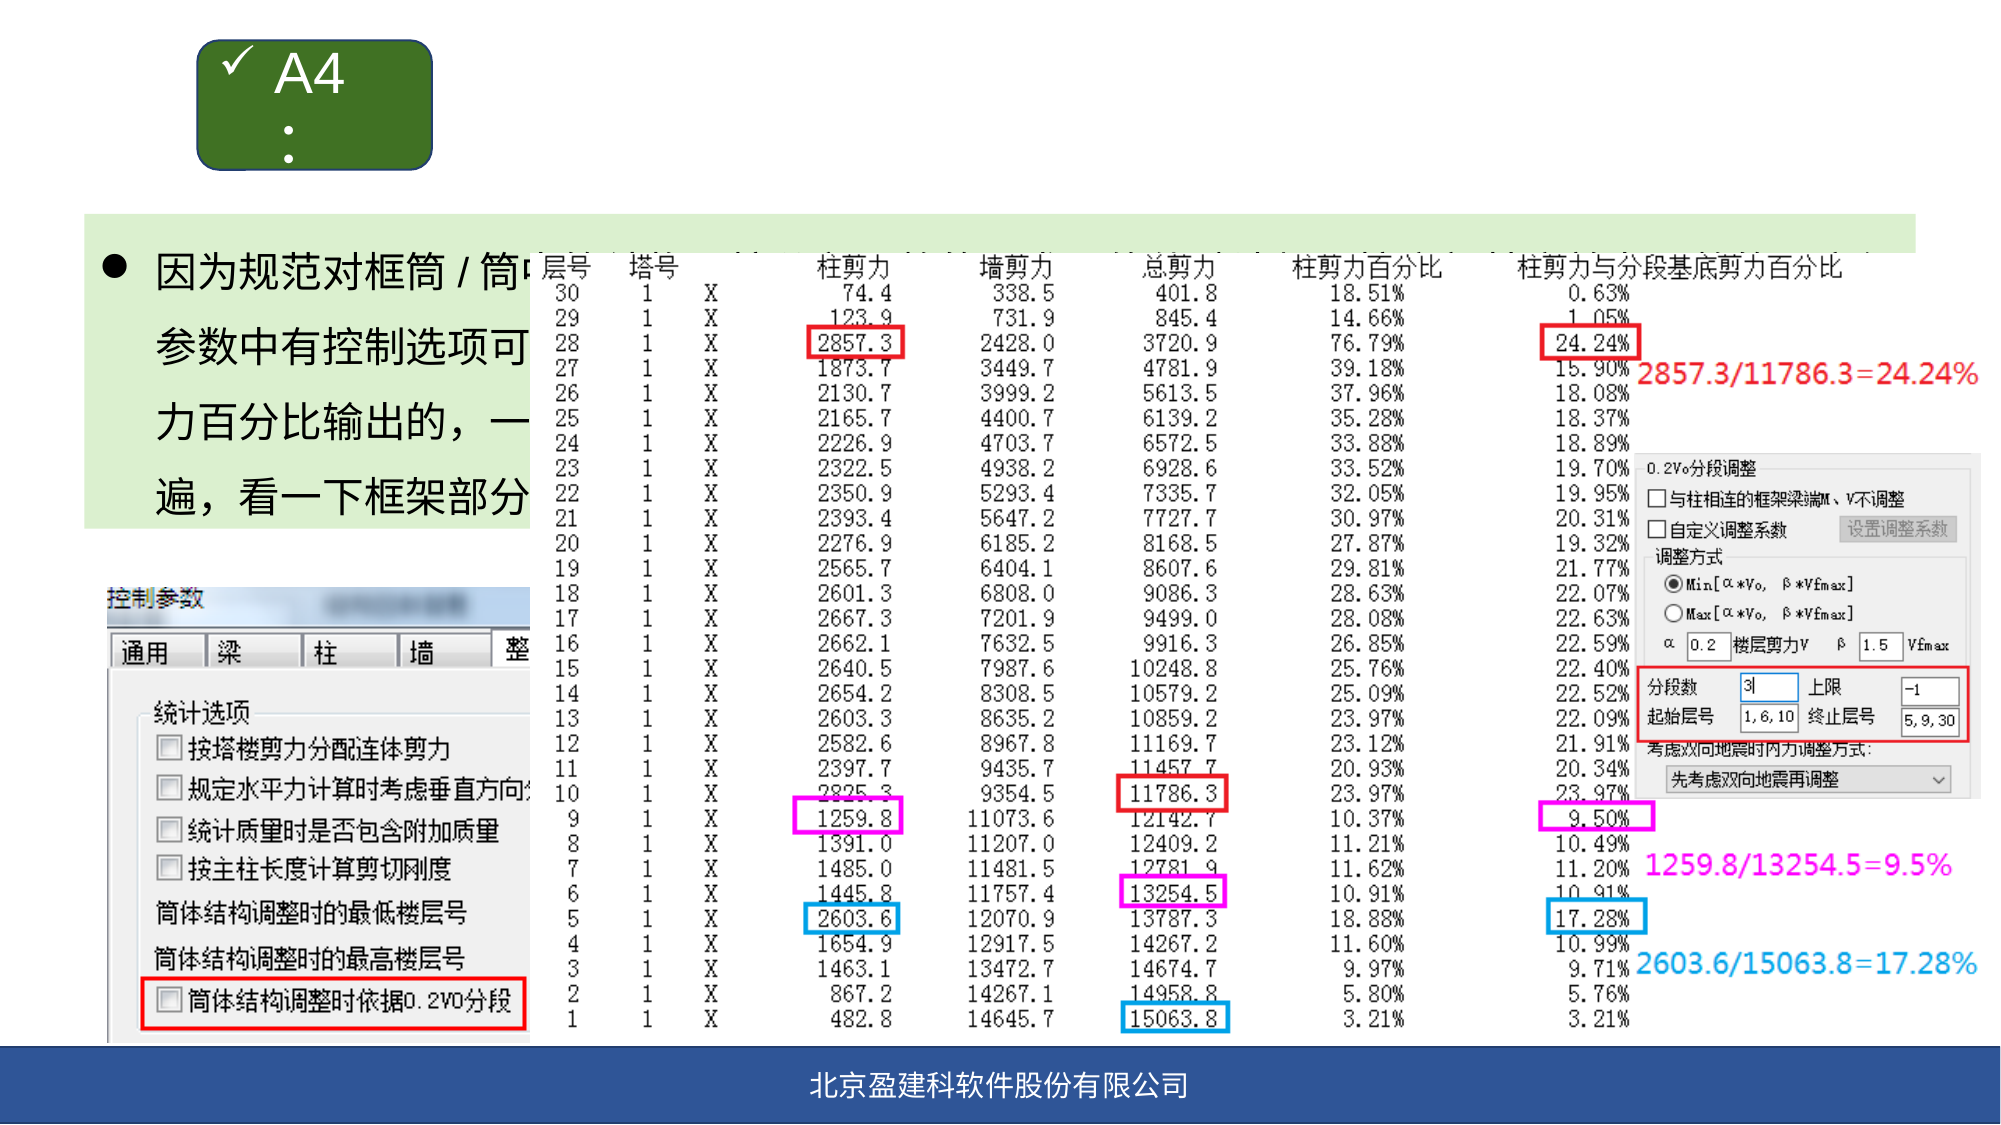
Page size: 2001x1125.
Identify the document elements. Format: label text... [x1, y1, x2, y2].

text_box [530, 253, 1981, 1043]
text_box 因为规范对框筒/筒中筒结构无按分段调整的要求，软件默认都是按底部基底剪力调整的，高级参数中有控制选项可支持筒体结构也按0.2V0分段进行调整。不过柱剪力百分比还是按基底剪力百分比输出的，一定要输出分段基底剪力百分比的话，可以复制一份切换为框剪结构计算一遍，看一下框架部分剪力百分比是否大于10% [84, 213, 1916, 529]
picture [107, 587, 530, 1043]
text_box A4： [196, 39, 433, 171]
